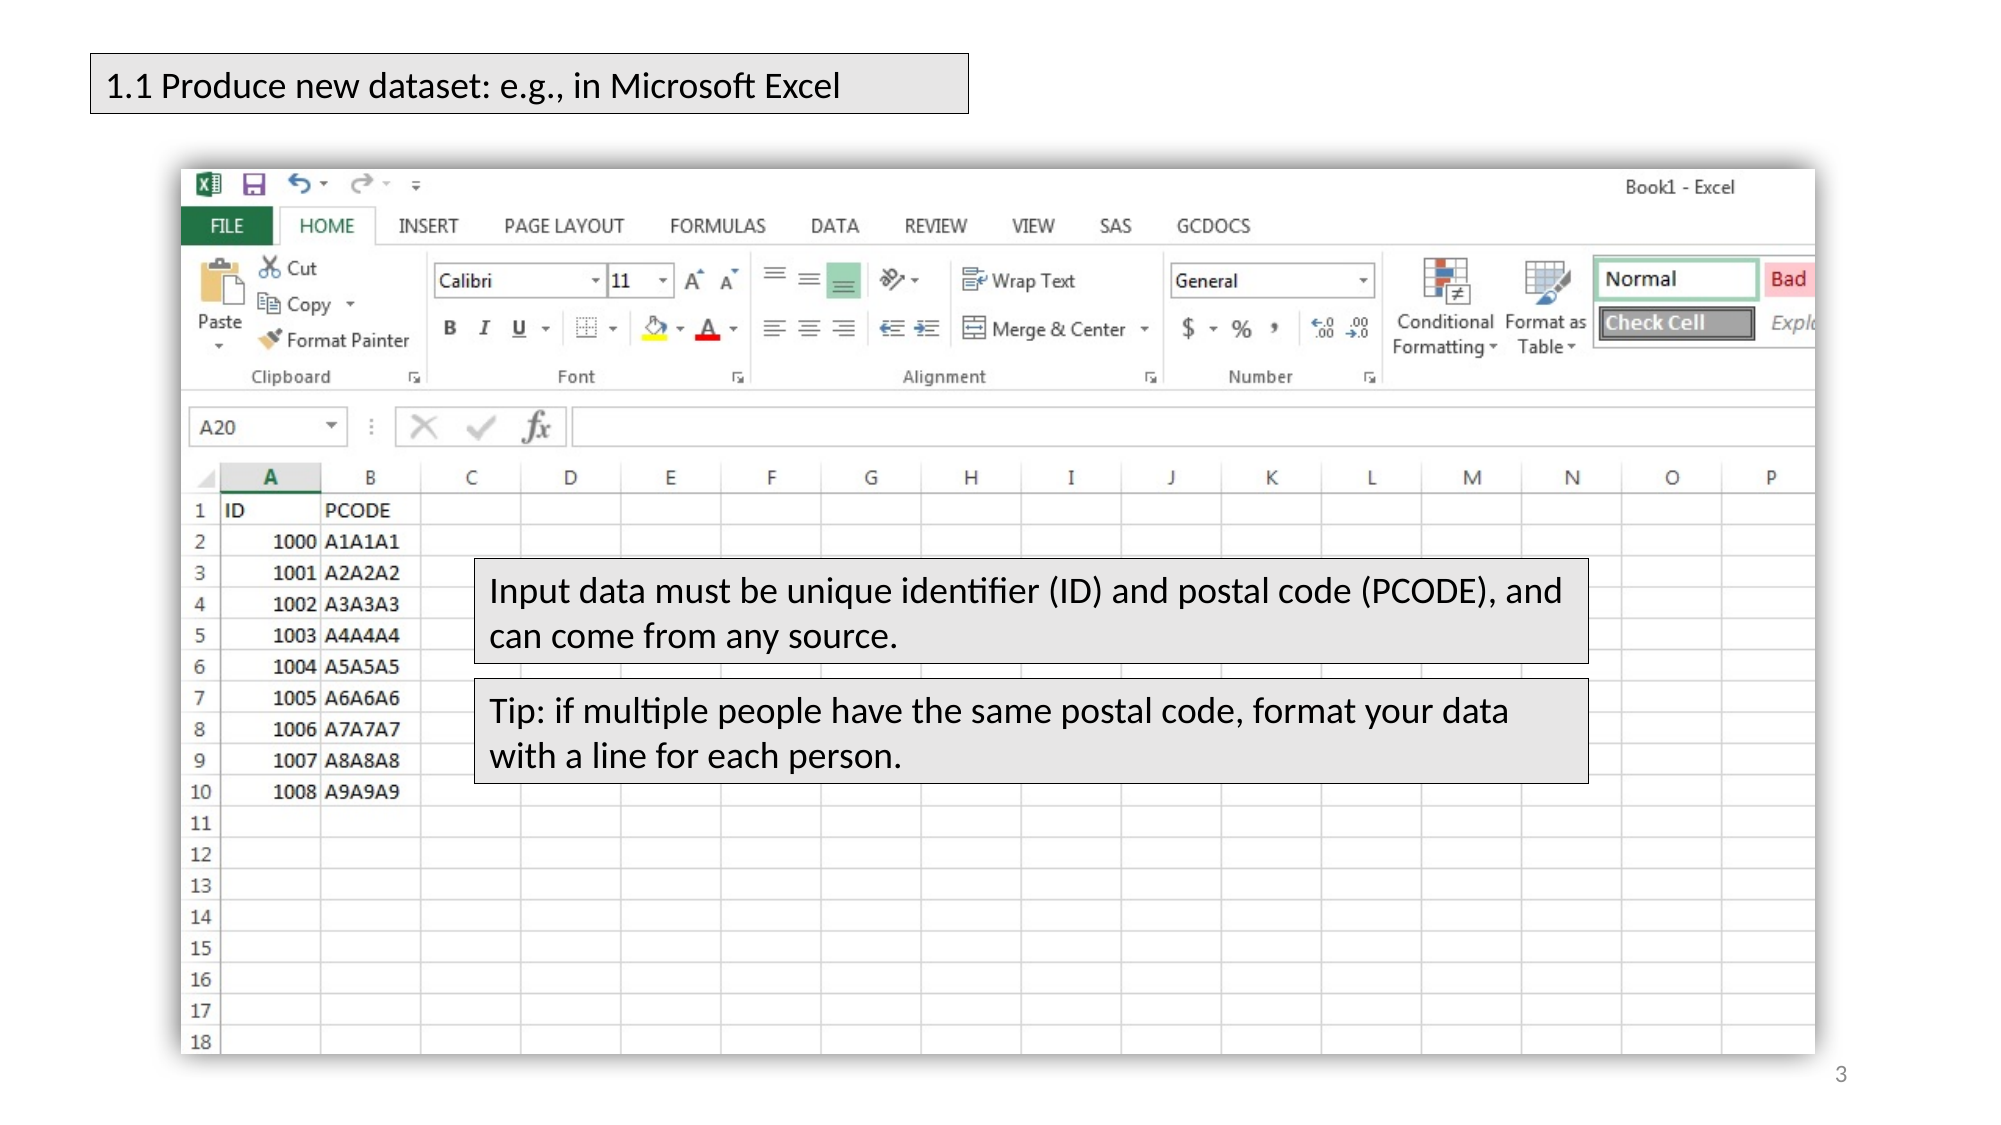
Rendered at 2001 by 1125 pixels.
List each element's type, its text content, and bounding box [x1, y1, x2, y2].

text_box 1.1 Produce new dataset: e.g., in Microsoft Excel [90, 53, 969, 114]
picture [181, 169, 1815, 1054]
slide_number 3 [1412, 1042, 1863, 1103]
